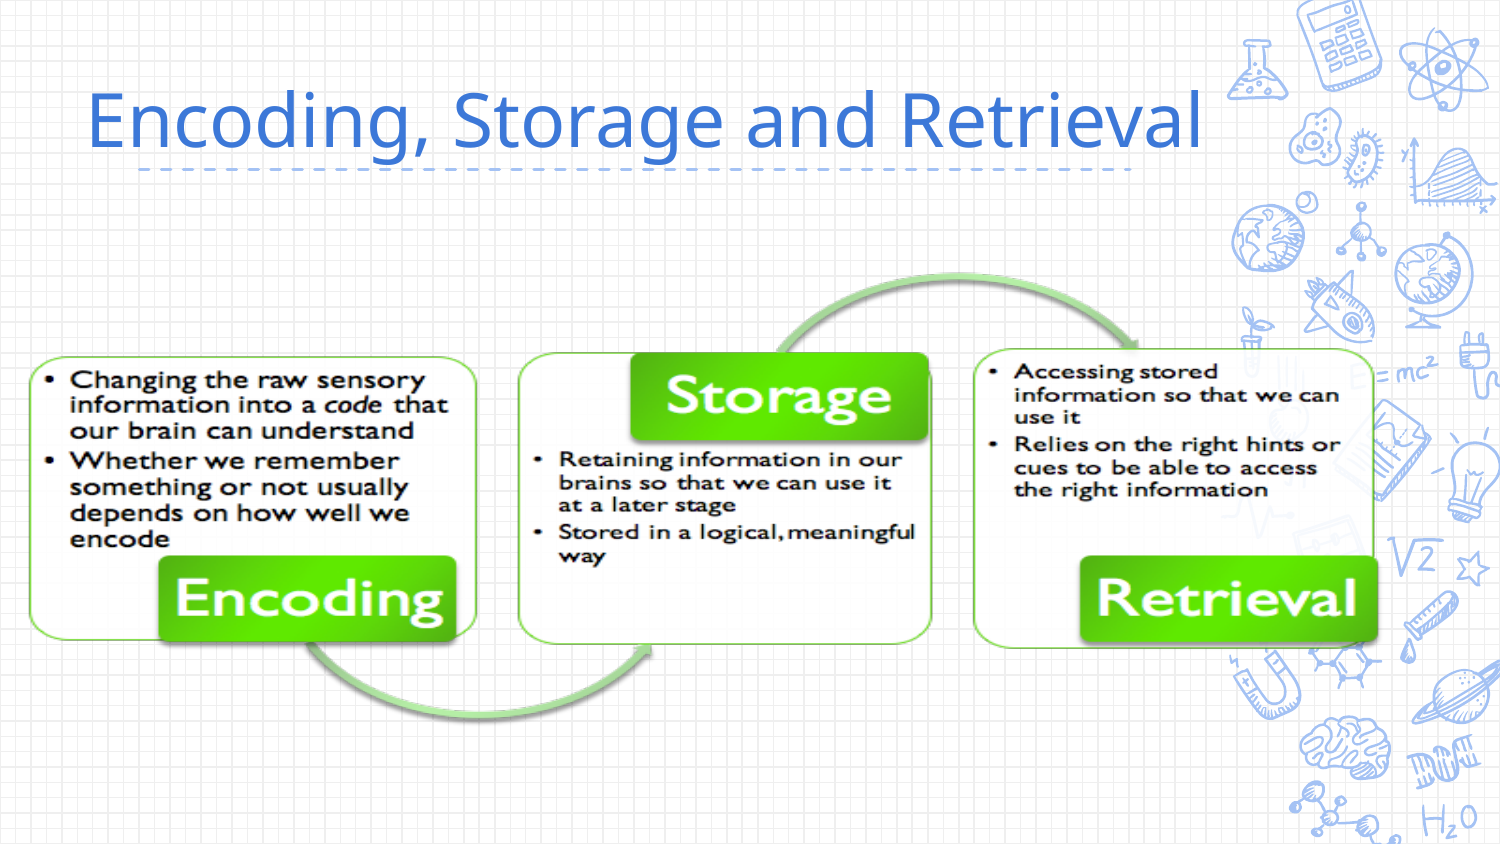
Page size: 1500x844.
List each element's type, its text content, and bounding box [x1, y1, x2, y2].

picture [24, 177, 1412, 819]
title Encoding, Storage and Retrieval [70, 36, 1261, 175]
